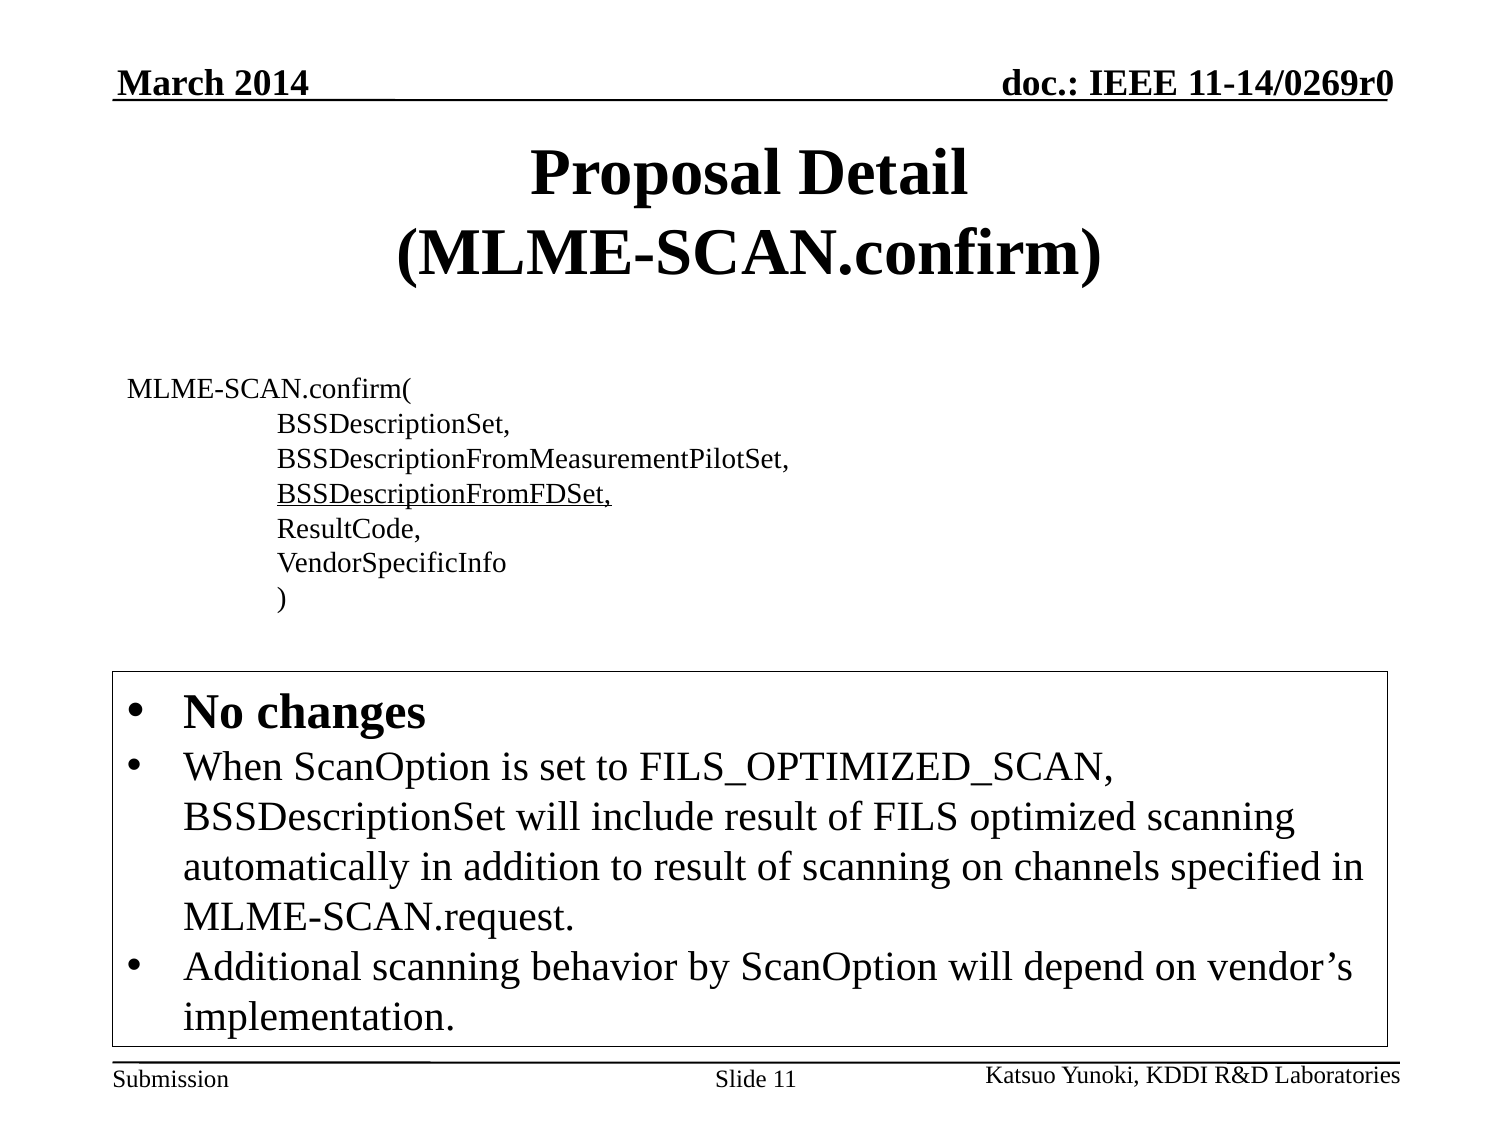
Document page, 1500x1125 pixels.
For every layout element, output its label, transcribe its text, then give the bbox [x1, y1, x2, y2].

slide_number Slide 11 [712, 1061, 800, 1123]
footer Katsuo Yunoki, KDDI R&D Laboratories [915, 1058, 1402, 1093]
text_box No changes When ScanOption is set to FILS_OPTIMIZED_SCAN, BSSDescriptionSet will include result of FILS optimized scanning automatically in addition to result of scanning on channels specified in MLME-SCAN.request. Additional scanning behavior by ScanOption will depend on vendor’s implementation. [112, 671, 1388, 1047]
text_box MLME-SCAN.confirm( BSSDescriptionSet, BSSDescriptionFromMeasurementPilotSet, BSSDescriptionFromFDSet, ResultCode, VendorSpecificInfo ) [112, 361, 821, 622]
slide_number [116, 58, 507, 104]
title Proposal Detail (MLME-SCAN.confirm) [112, 111, 1388, 303]
